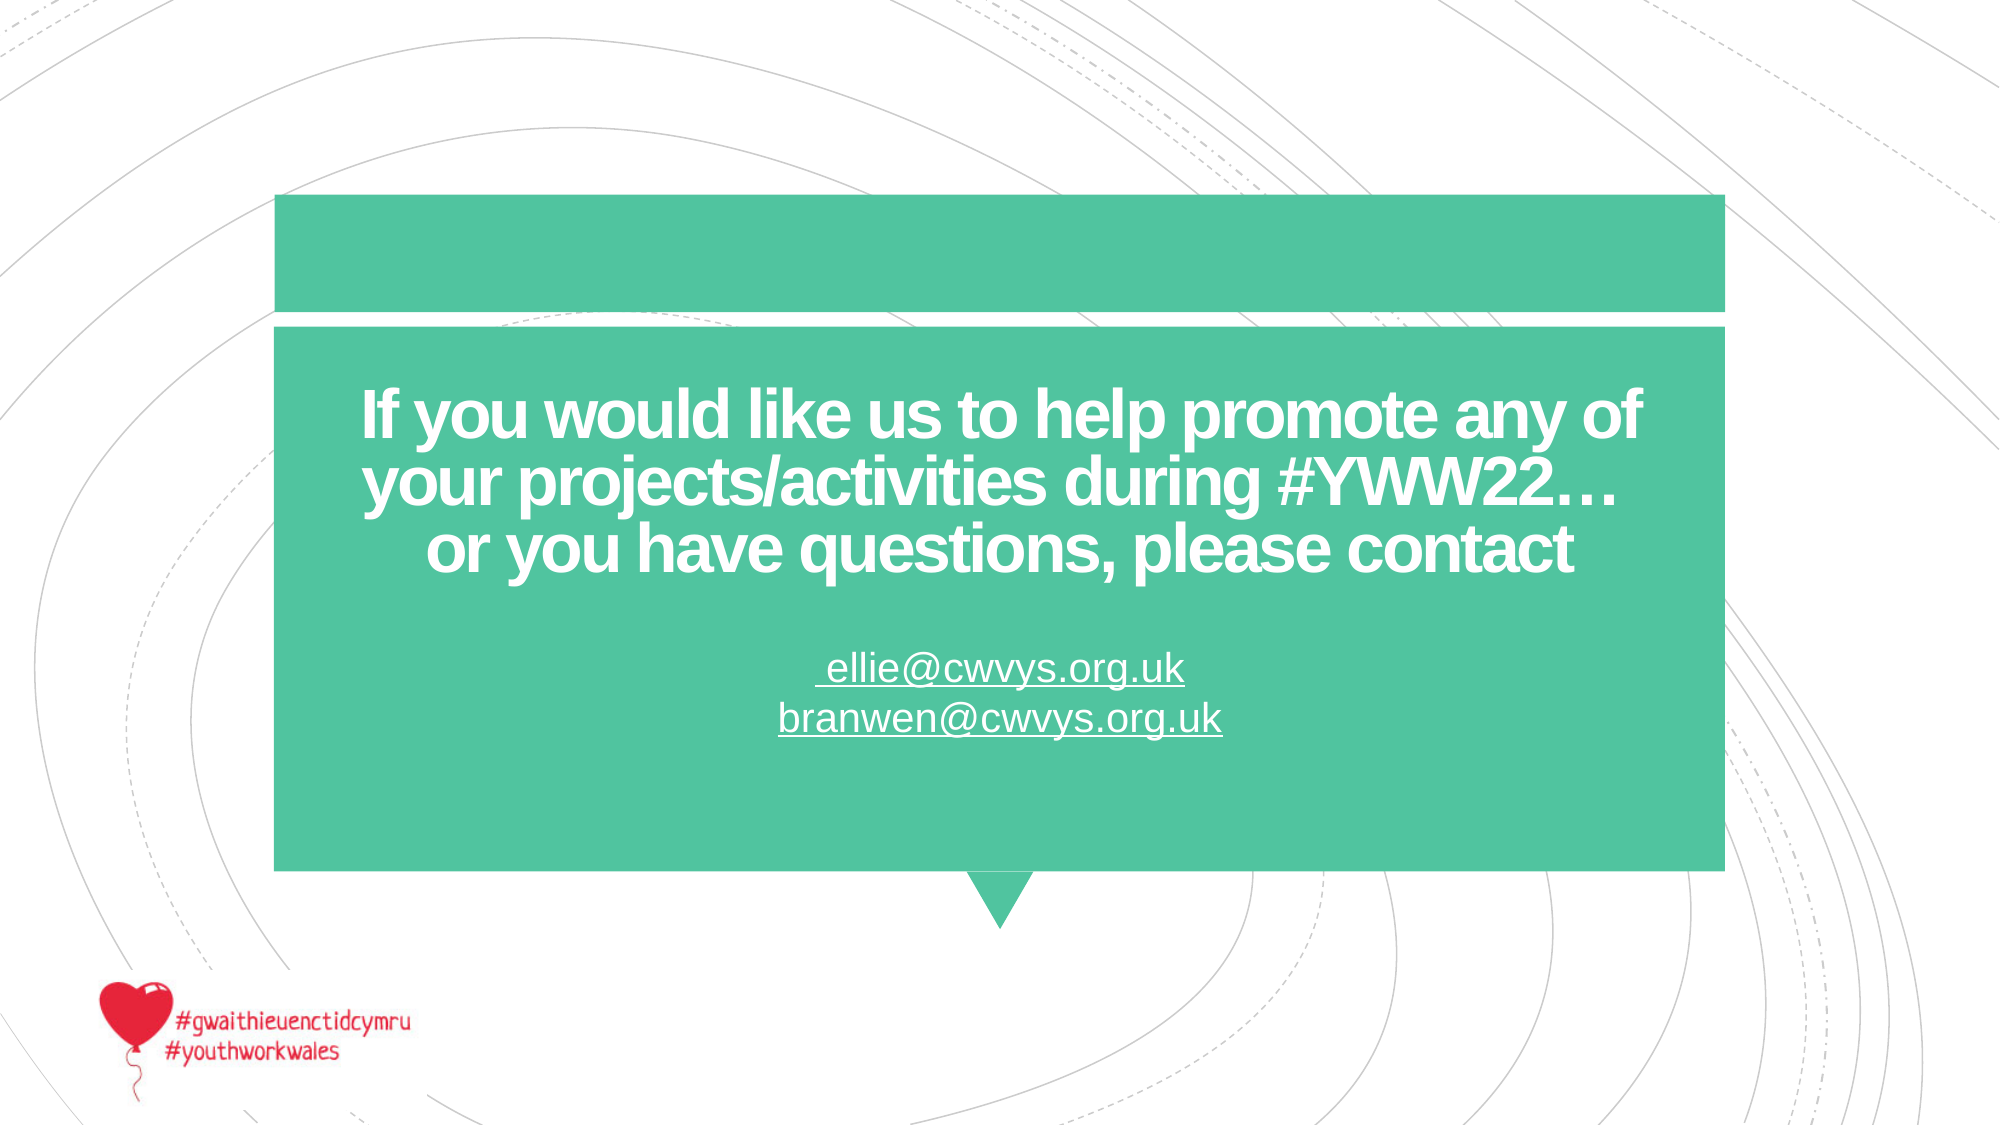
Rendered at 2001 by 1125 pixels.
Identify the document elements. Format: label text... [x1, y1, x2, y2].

subtitle ellie@cwvys.org.uk branwen@cwvys.org.uk [288, 640, 1712, 858]
picture [89, 970, 427, 1110]
title If you would like us to help promote any of your projects/activities during #YWW22… or you have questions, please contact [288, 298, 1713, 586]
